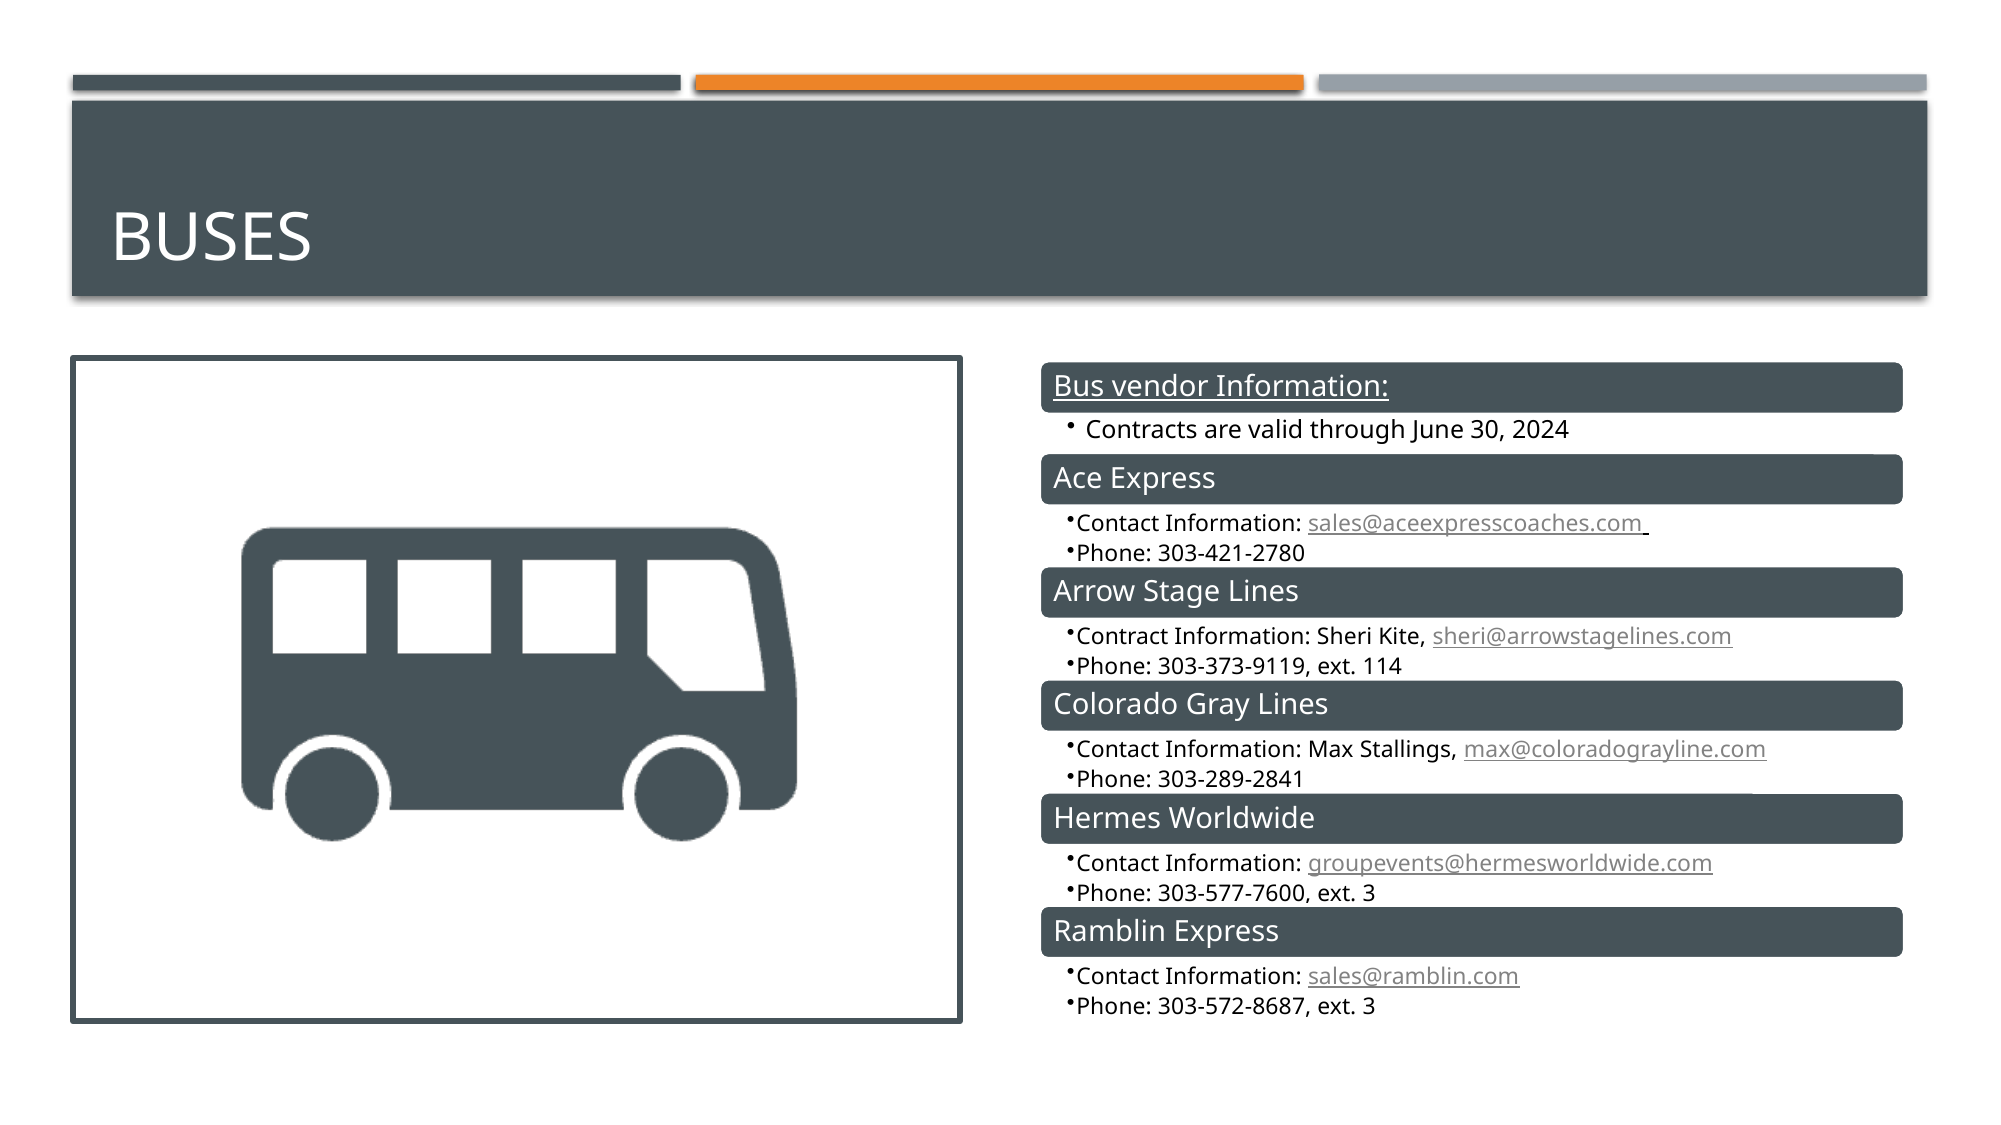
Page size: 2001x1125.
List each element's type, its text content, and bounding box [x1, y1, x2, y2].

title BUSES [95, 115, 1905, 282]
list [1038, 357, 1906, 1022]
text_box [71, 356, 962, 1023]
picture [219, 381, 820, 982]
text_box [695, 74, 1304, 91]
